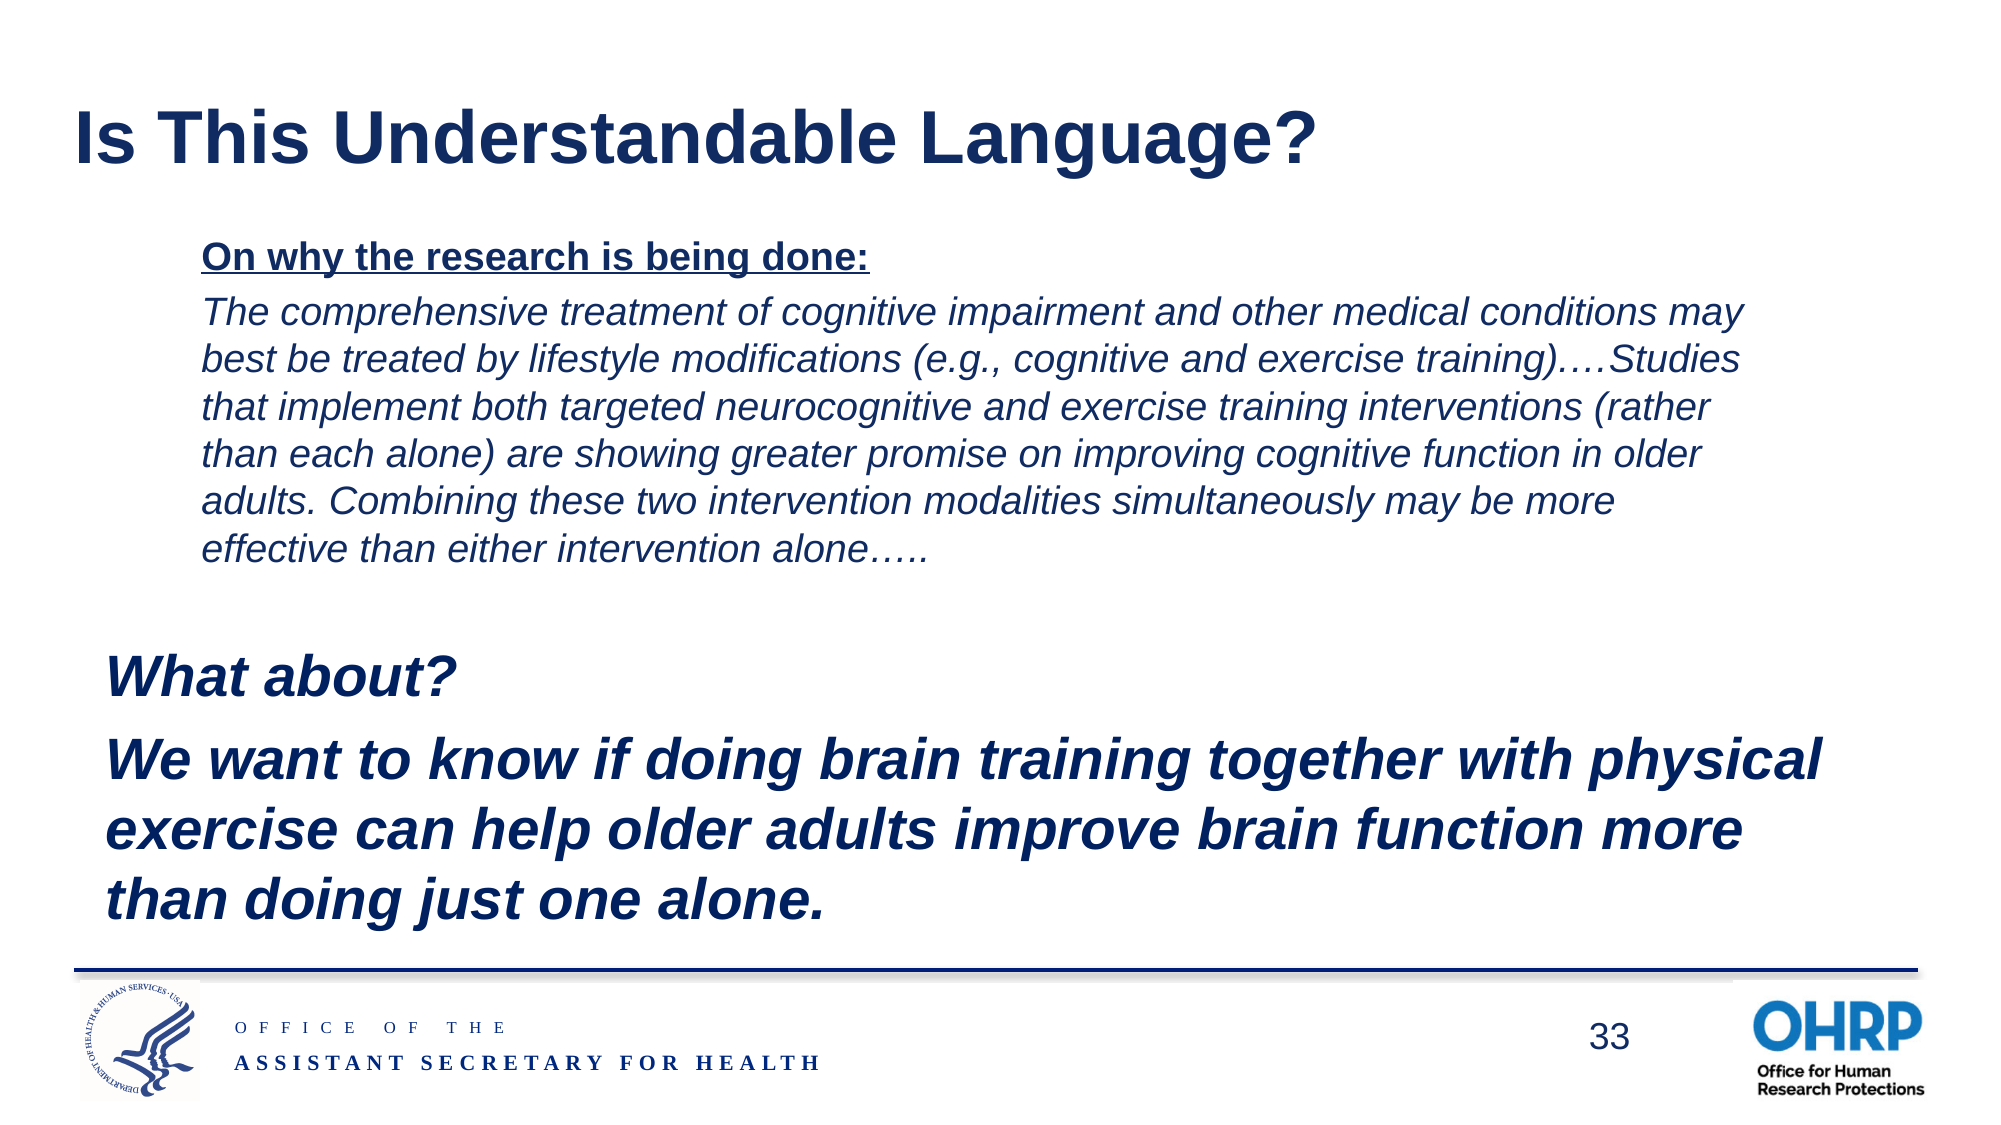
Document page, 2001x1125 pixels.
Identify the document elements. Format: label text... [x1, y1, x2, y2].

picture [1733, 980, 1943, 1114]
text_box What about? We want to know if doing brain training together with physical exercise can help older adults improve brain function more than doing just one alone. [90, 630, 1878, 939]
picture [80, 980, 200, 1101]
title Is This Understandable Language? [59, 43, 1923, 224]
list On why the research is being done: The comprehensive treatment of cognitive impairment and other medical conditions may best be treated by lifestyle modifications (e.g., cognitive and exercise training).…Studies that implement both targeted neurocognitive and exercise training interventions (rather than each alone) are showing greater promise on improving cognitive function in older adults. Combining these two intervention modalities simultaneously may be more effective than either intervention alone….. [186, 223, 1783, 584]
